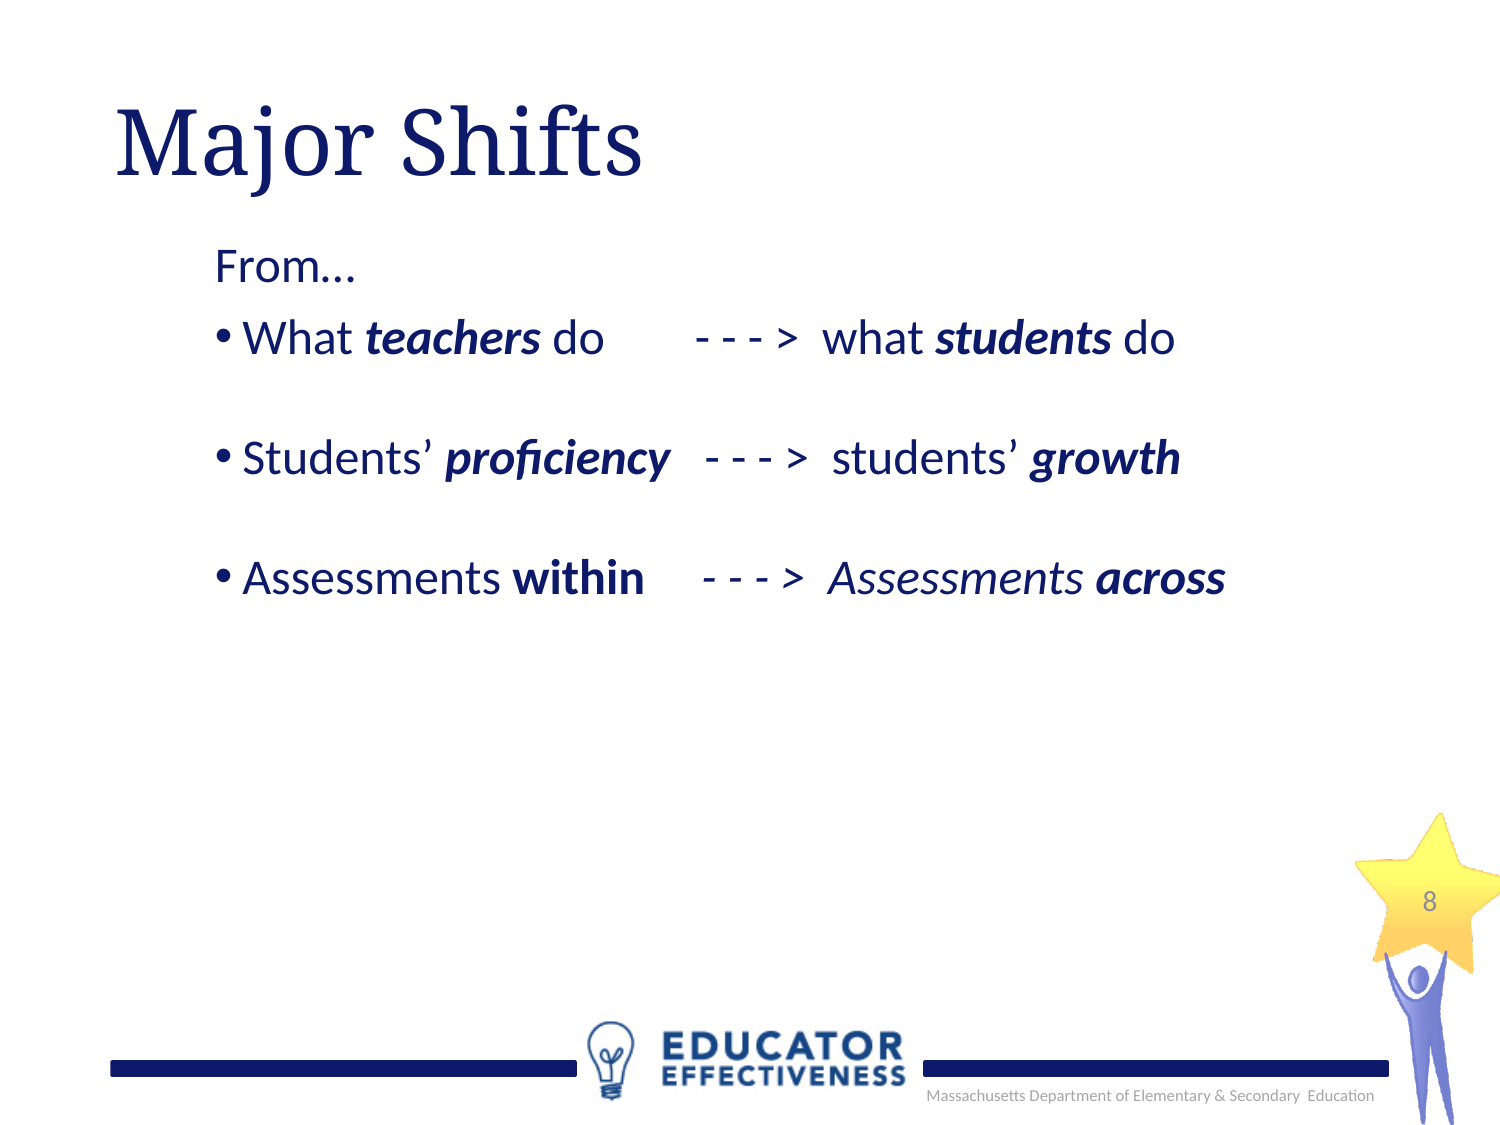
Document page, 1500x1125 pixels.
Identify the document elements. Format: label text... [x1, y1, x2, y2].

picture [586, 999, 907, 1113]
title Major Shifts [99, 44, 1401, 233]
text_box From… What teachers do - - - > what students do Students’ proficiency - - - > students’ growth Assessments within - - - > Assessments across [199, 224, 1338, 718]
